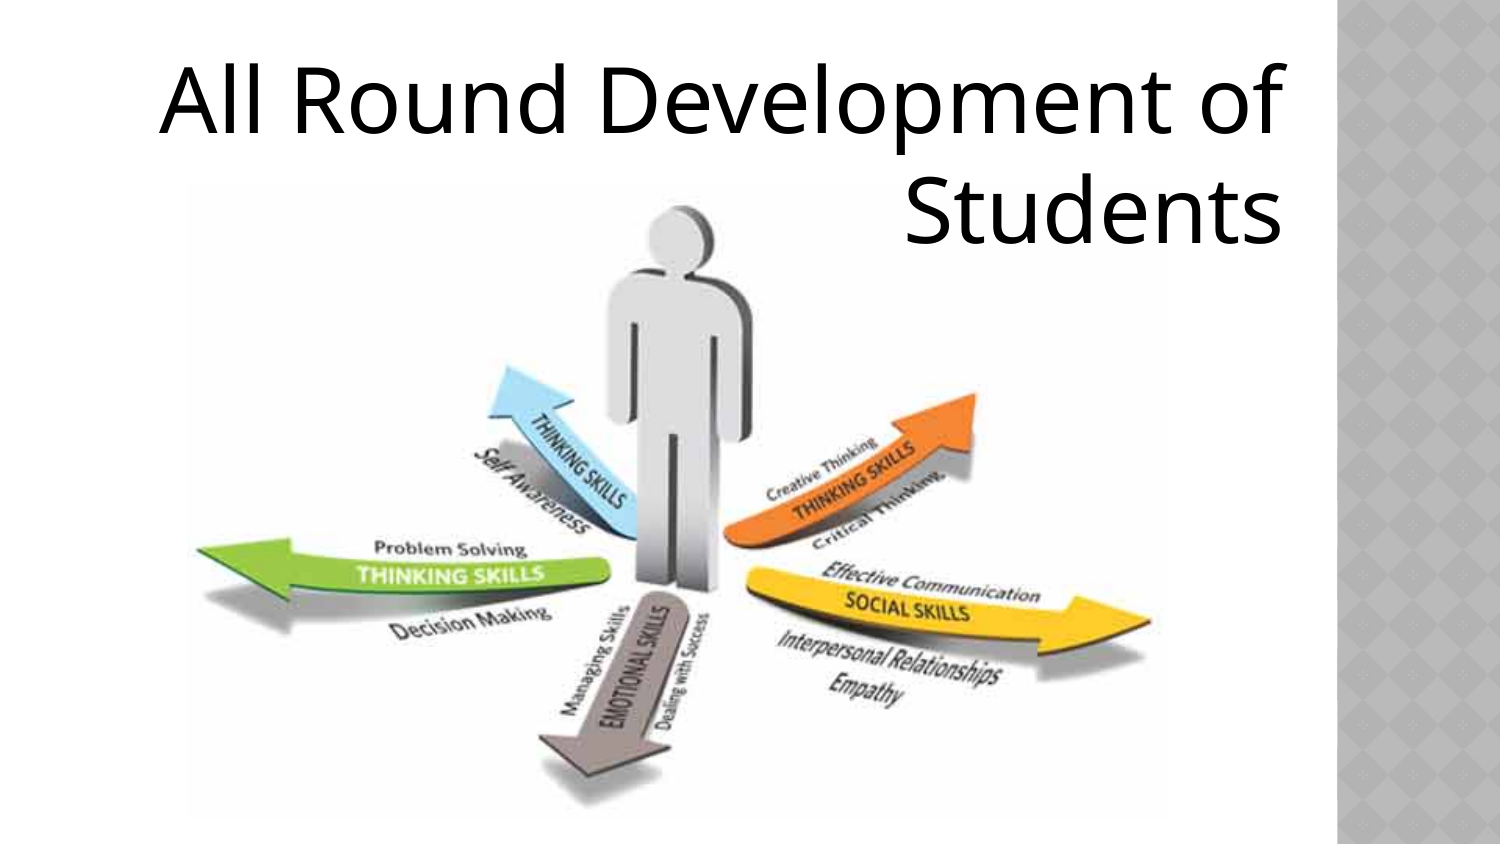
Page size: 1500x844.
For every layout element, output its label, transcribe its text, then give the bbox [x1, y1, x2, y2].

text_box All Round Development of Students [112, 34, 1300, 270]
picture [186, 183, 1170, 820]
